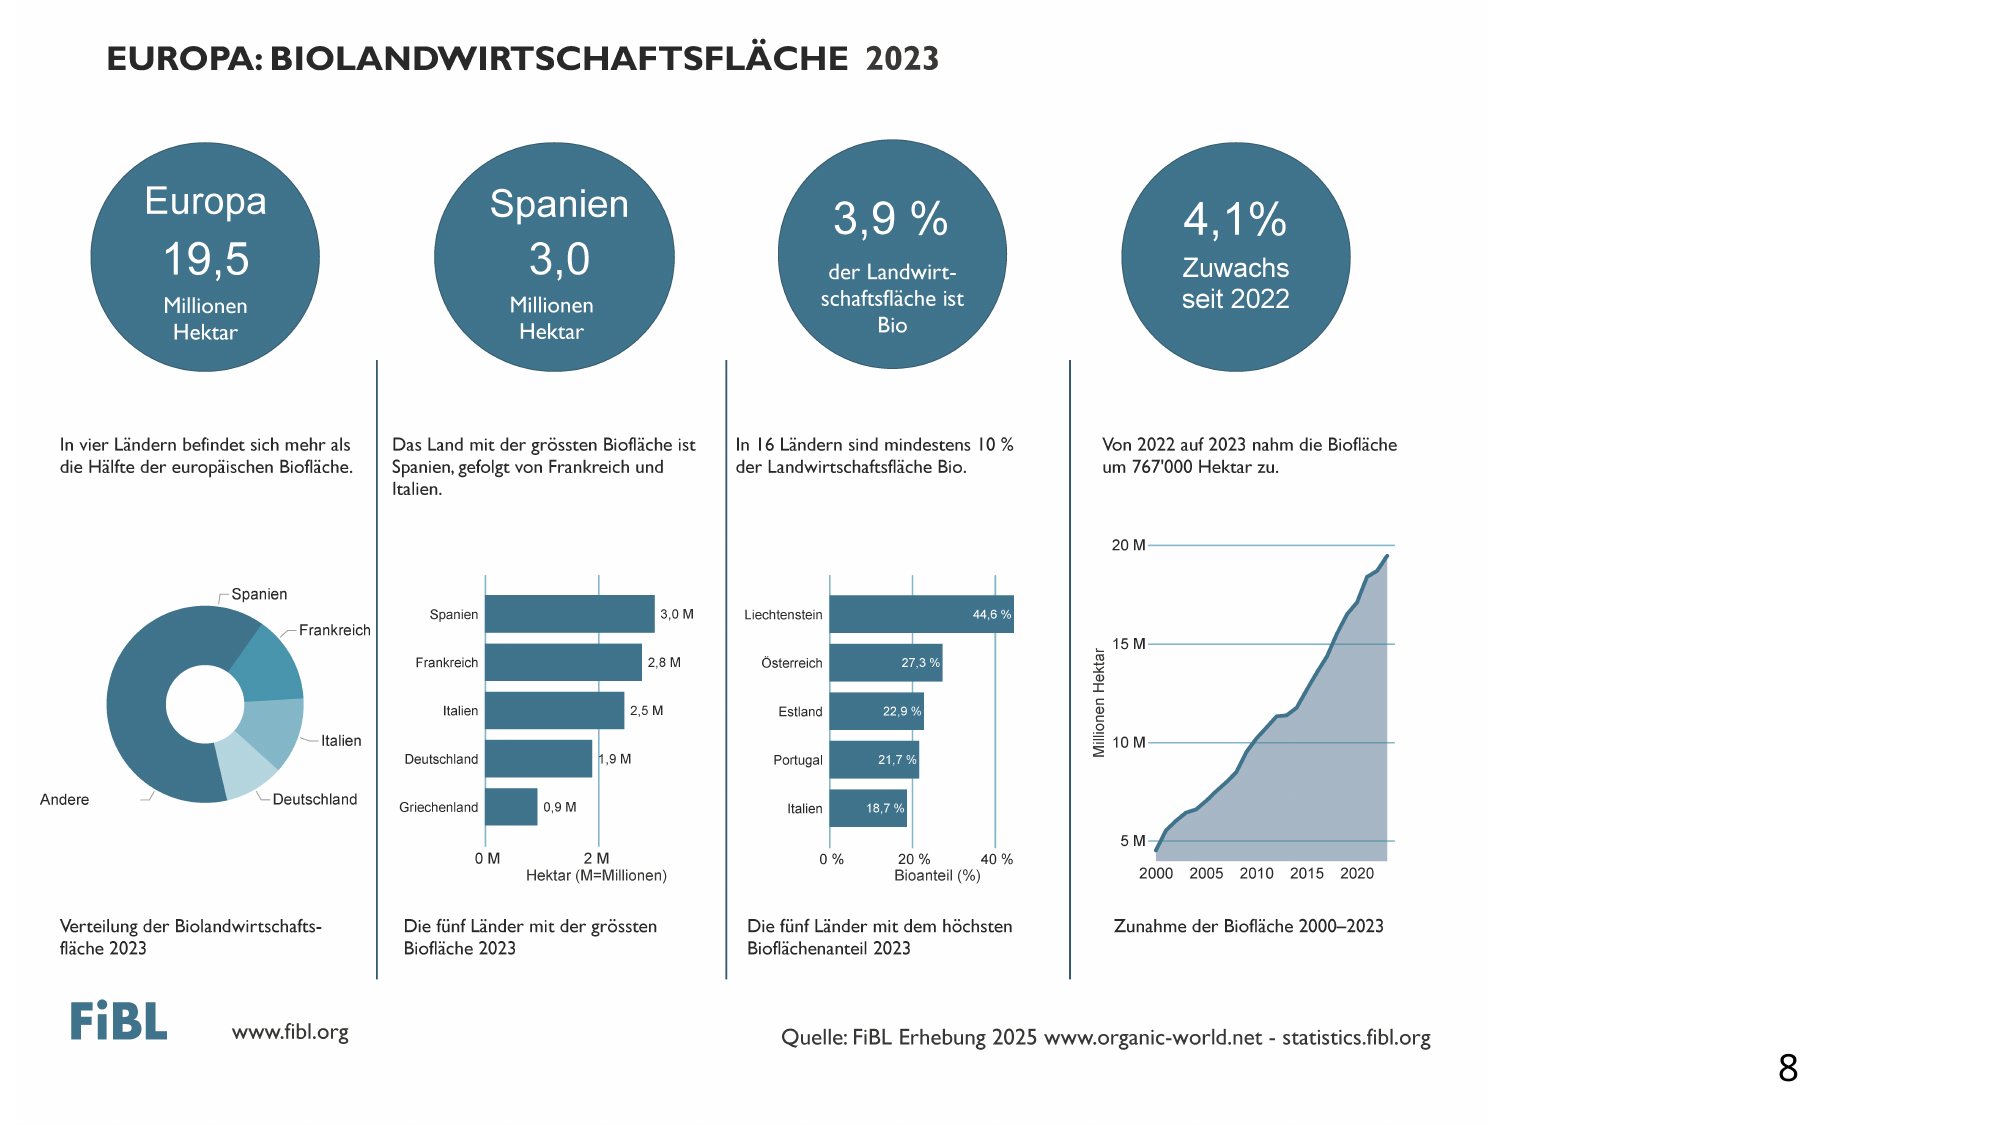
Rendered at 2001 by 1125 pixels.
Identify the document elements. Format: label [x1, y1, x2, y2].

picture [16, 0, 1488, 1125]
